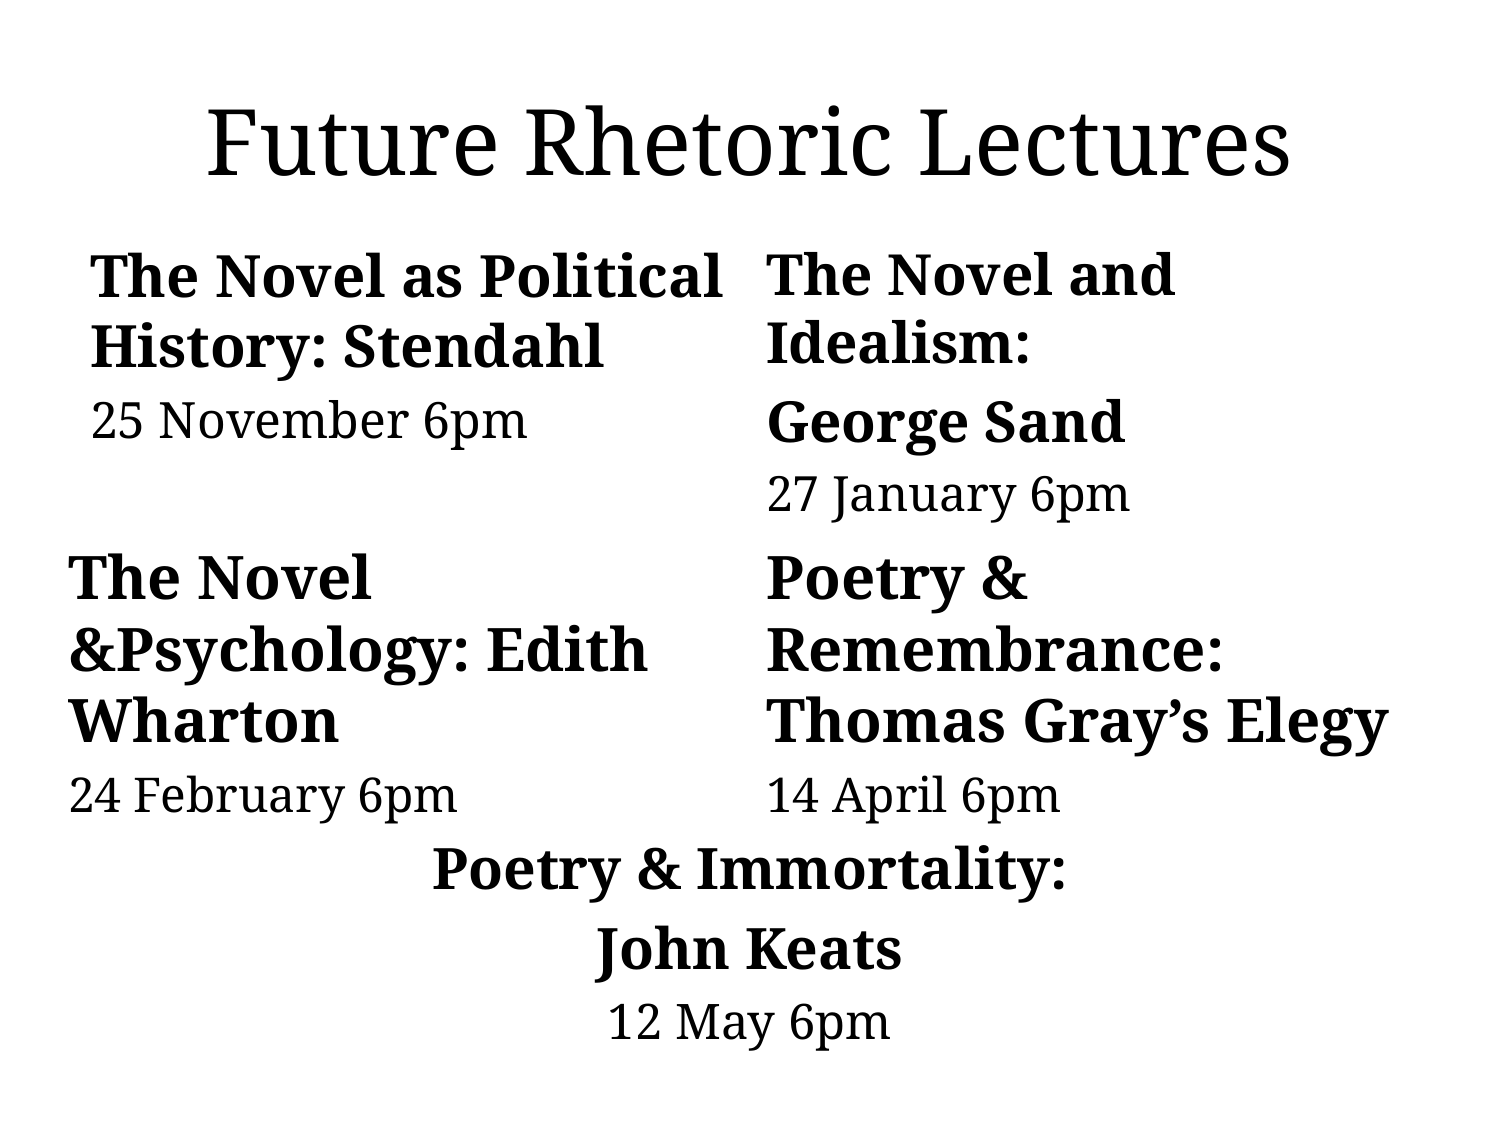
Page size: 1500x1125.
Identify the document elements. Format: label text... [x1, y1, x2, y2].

title Future Rhetoric Lectures [75, 45, 1425, 231]
text_box Poetry & Remembrance: Thomas Gray’s Elegy 14 April 6pm [750, 531, 1459, 832]
text_box The Novel &Psychology: Edith Wharton 24 February 6pm [53, 531, 750, 832]
text_box Poetry & Immortality: John Keats 12 May 6pm [412, 824, 1088, 1125]
text_box The Novel and Idealism: George Sand 27 January 6pm [750, 231, 1426, 532]
list The Novel as Political History: Stendahl 25 November 6pm [75, 231, 750, 531]
